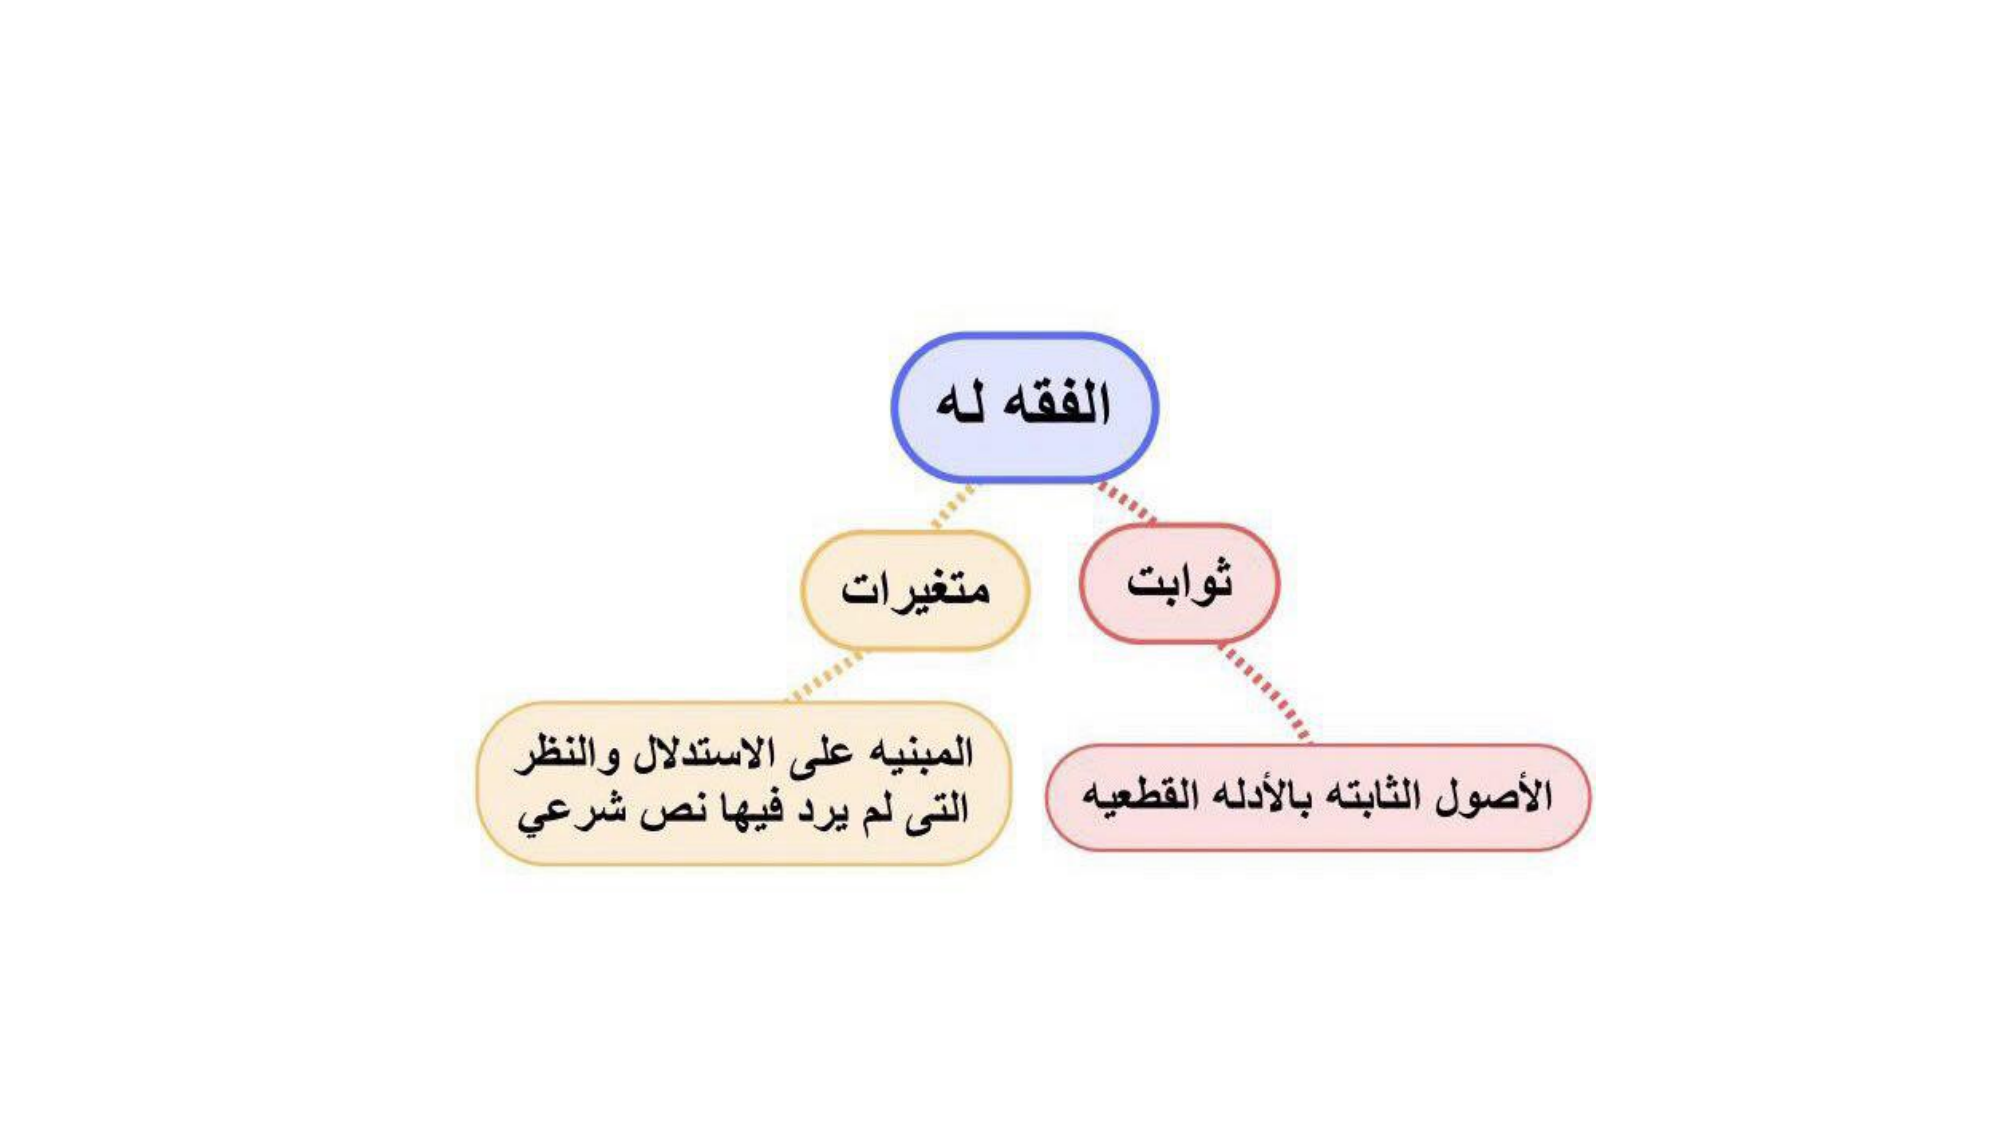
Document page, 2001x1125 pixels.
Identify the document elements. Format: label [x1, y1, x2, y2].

picture [404, 0, 1596, 1125]
